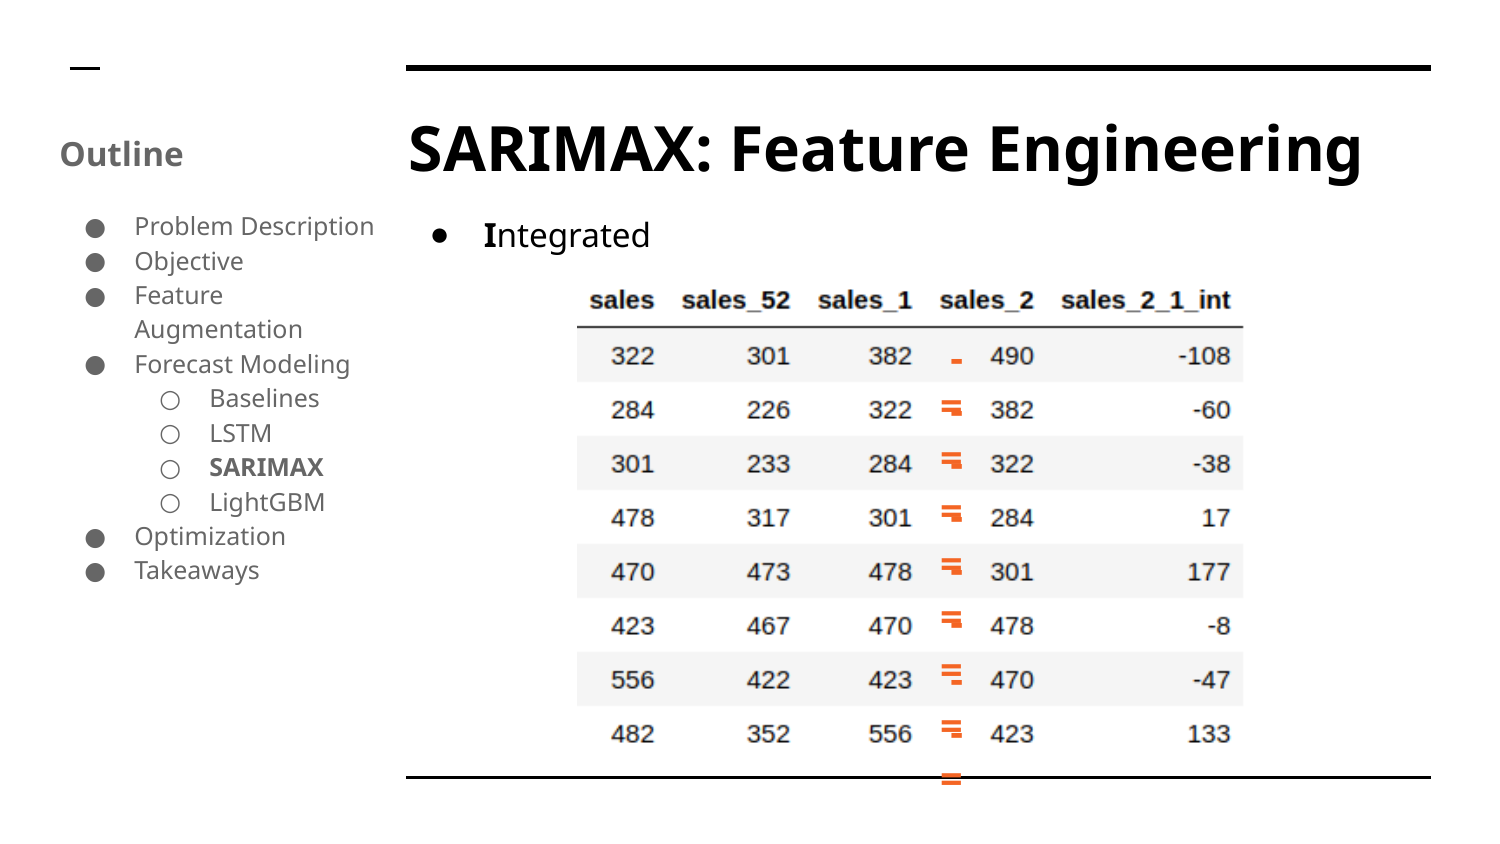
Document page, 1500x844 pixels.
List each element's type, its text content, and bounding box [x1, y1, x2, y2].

picture [577, 276, 1247, 769]
title SARIMAX: Feature Engineering [393, 94, 1431, 198]
list Integrated [393, 198, 1431, 775]
text_box Outline Problem Description Objective Feature Augmentation Forecast Modeling Baselines LSTM SARIMAX LightGBM Optimization Takeaways [44, 112, 394, 751]
